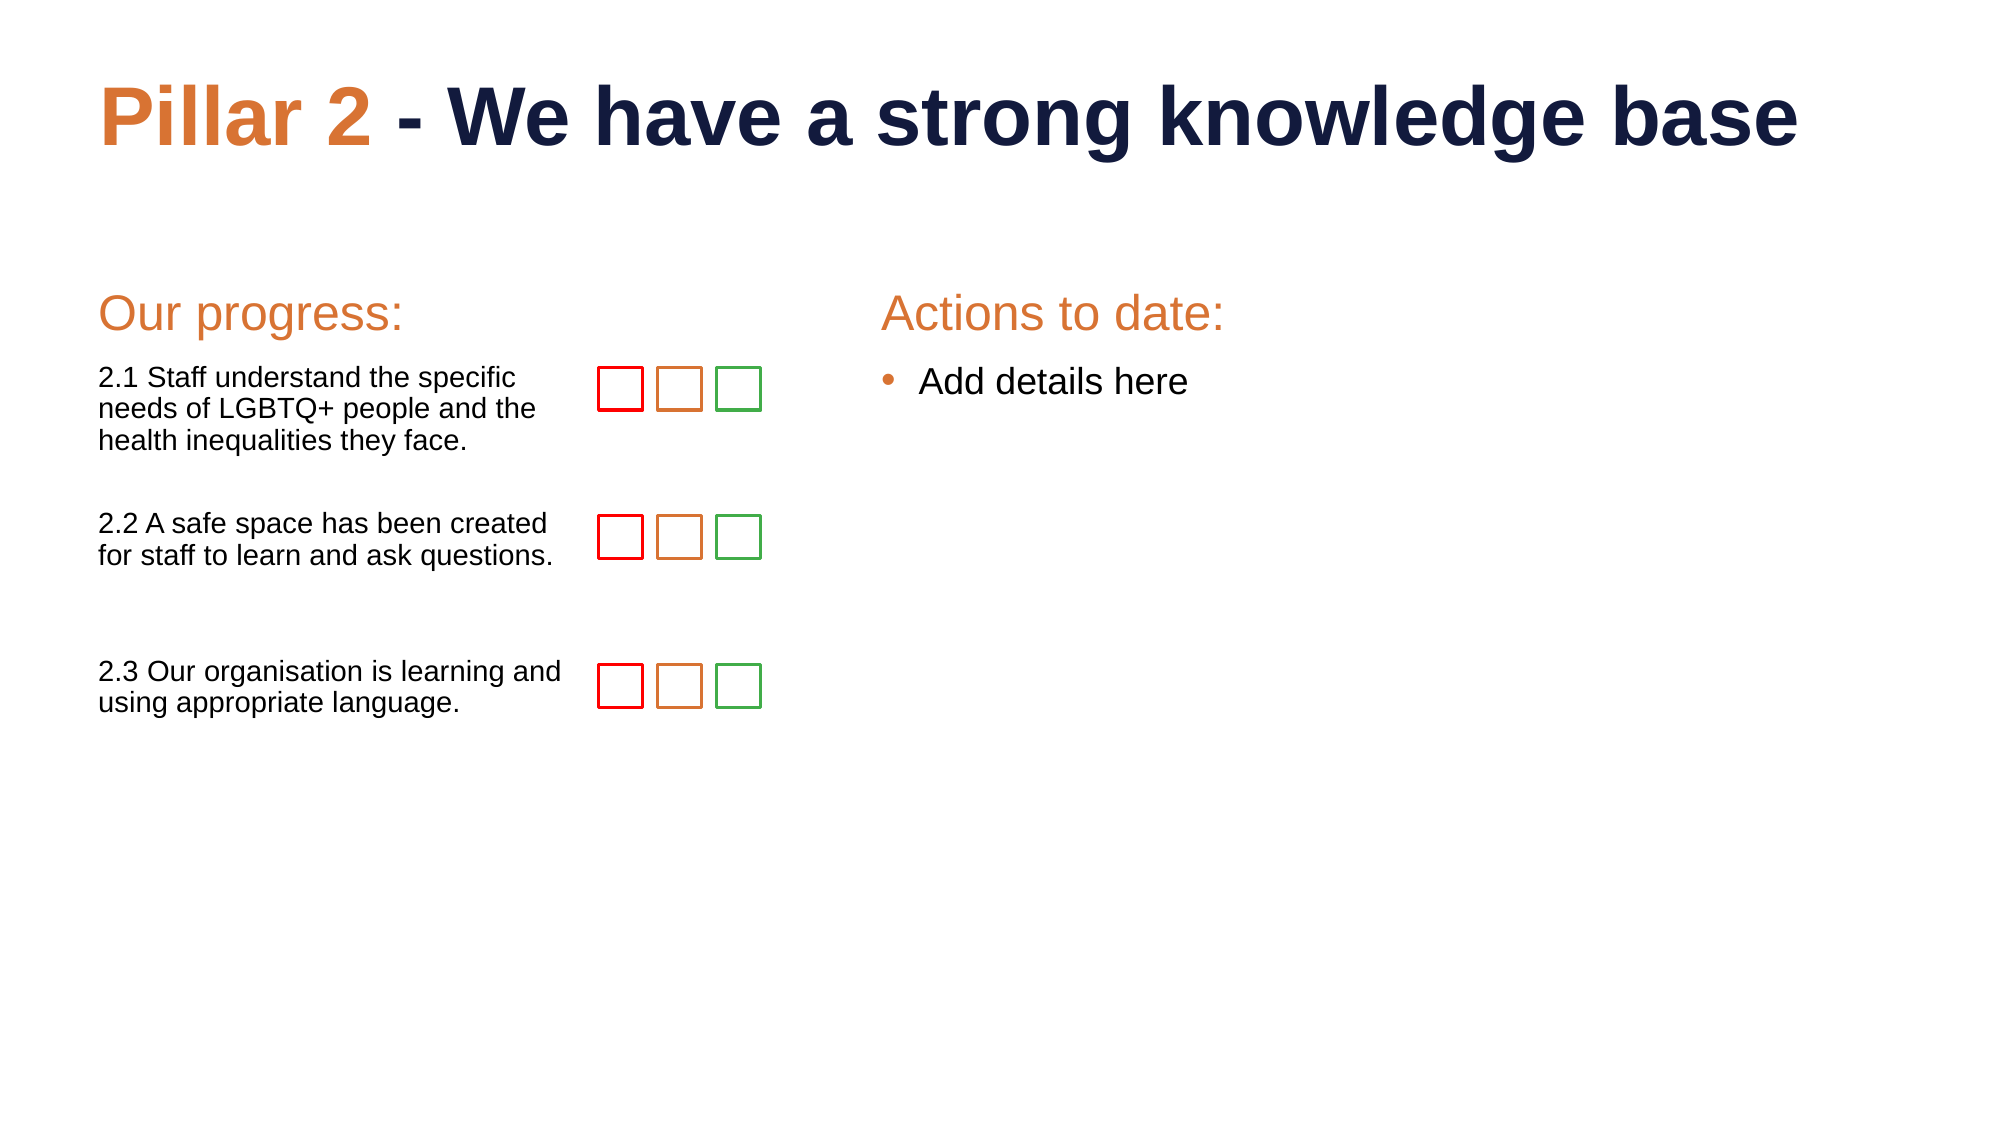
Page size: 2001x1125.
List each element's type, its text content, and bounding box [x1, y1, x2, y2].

text_box [657, 367, 702, 410]
text_box Pillar 2 - We have a strong knowledge base [84, 9, 1856, 228]
text_box [716, 367, 761, 410]
text_box [598, 664, 643, 708]
text_box [598, 515, 643, 559]
text_box [657, 664, 702, 708]
text_box [716, 664, 761, 708]
text_box [657, 515, 702, 559]
text_box Our progress: 2.1 Staff understand the specific needs of LGBTQ+ people and the health inequalities they face. 2.2 A safe space has been created for staff to learn and ask questions. 2.3 Our organisation is learning and using appropriate language. [83, 279, 785, 1022]
text_box [598, 367, 643, 410]
text_box [716, 515, 761, 559]
list Actions to date: Add details here [866, 279, 1856, 1022]
